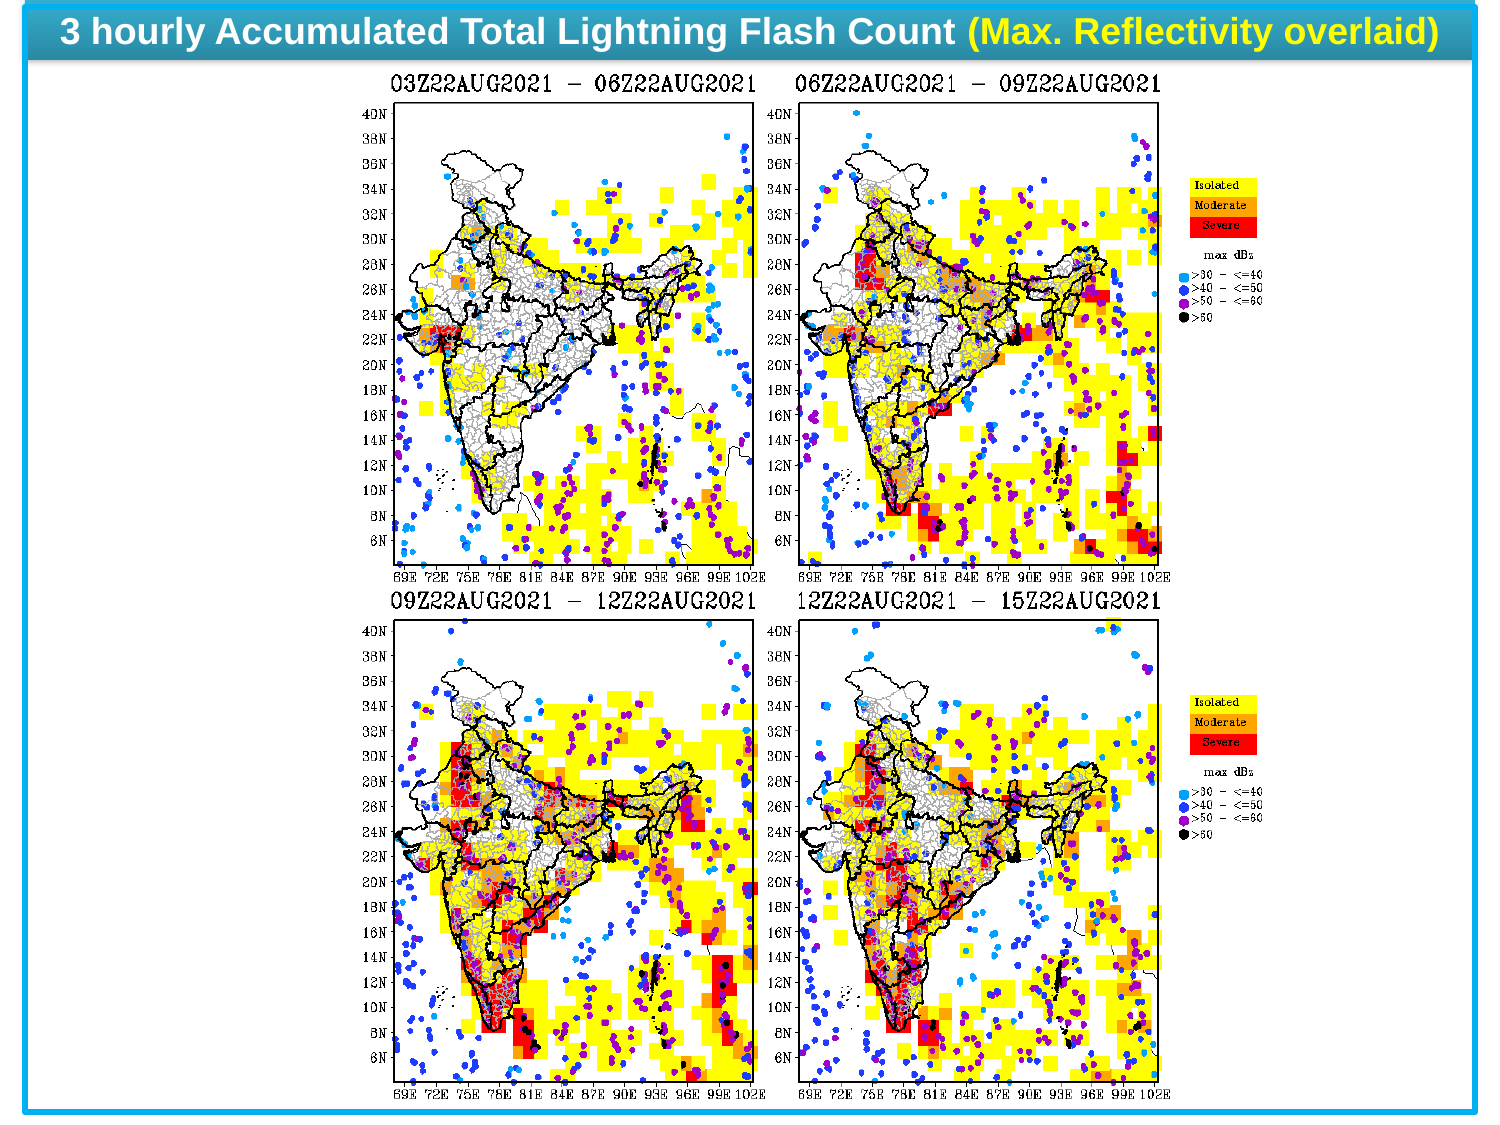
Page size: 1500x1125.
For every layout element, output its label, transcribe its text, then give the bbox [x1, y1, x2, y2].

text_box 3 hourly Accumulated Total Lightning Flash Count (Max. Reflectivity overlaid) [24, 0, 1475, 5]
picture [362, 74, 1262, 1100]
text_box [23, 5, 1477, 1114]
